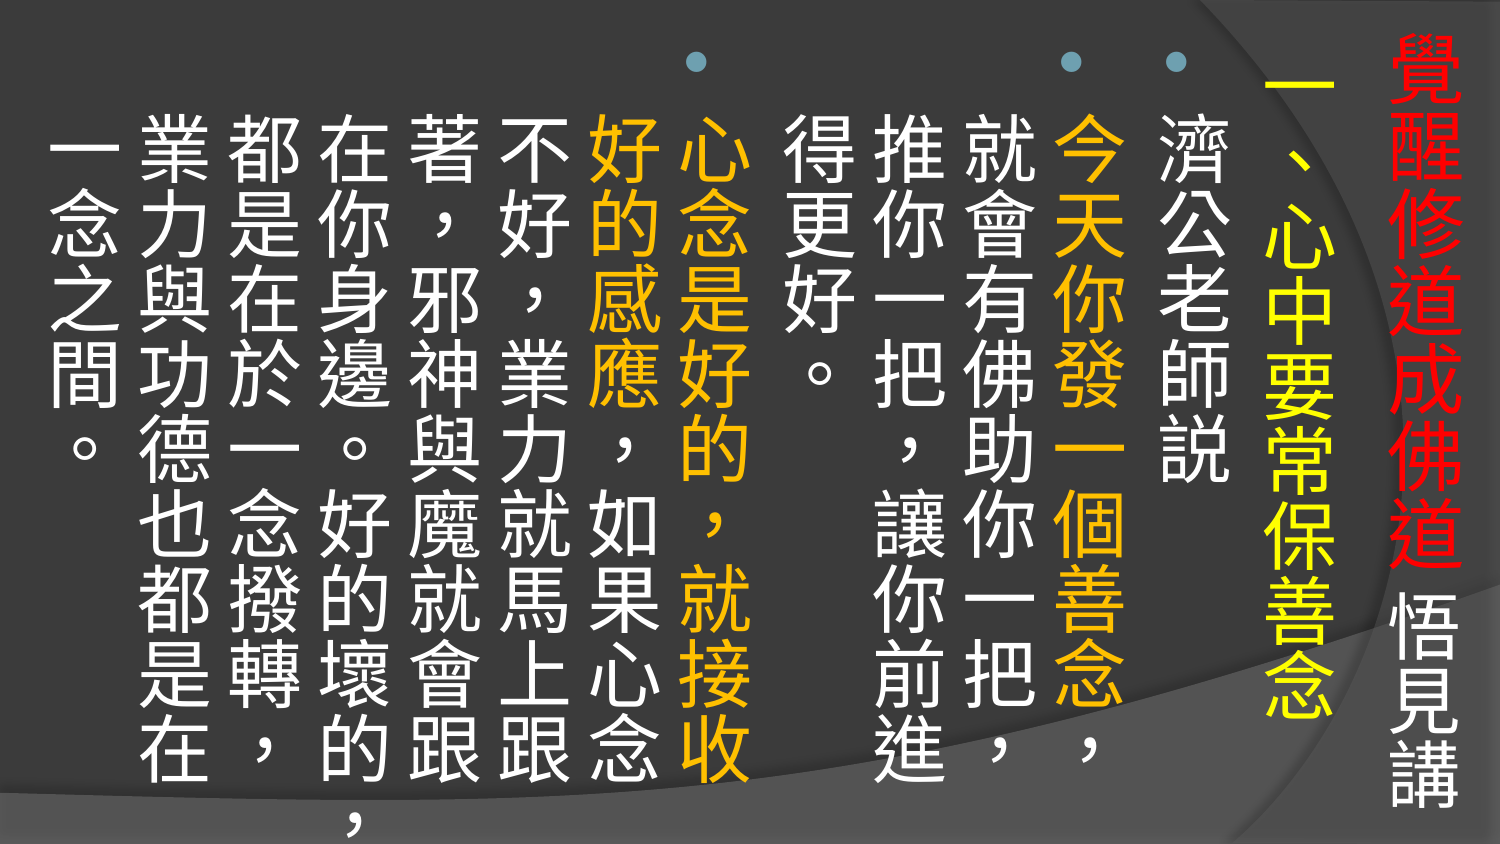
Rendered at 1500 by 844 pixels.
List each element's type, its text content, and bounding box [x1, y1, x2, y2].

list 一、心中要常保善念 濟公老師説 今天你發一個善念，就會有佛助你一把，推你一把，讓你前進得更好。 心念是好的，就接收好的感應，如果心念不好，業力就馬上跟著，邪神與魔就會跟在你身邊。好的壞的，都是在於一念撥轉，業力與功德也都是在一念之間。 [29, 27, 1365, 820]
title 覺醒修道成佛道 悟見講 [1364, 21, 1483, 820]
